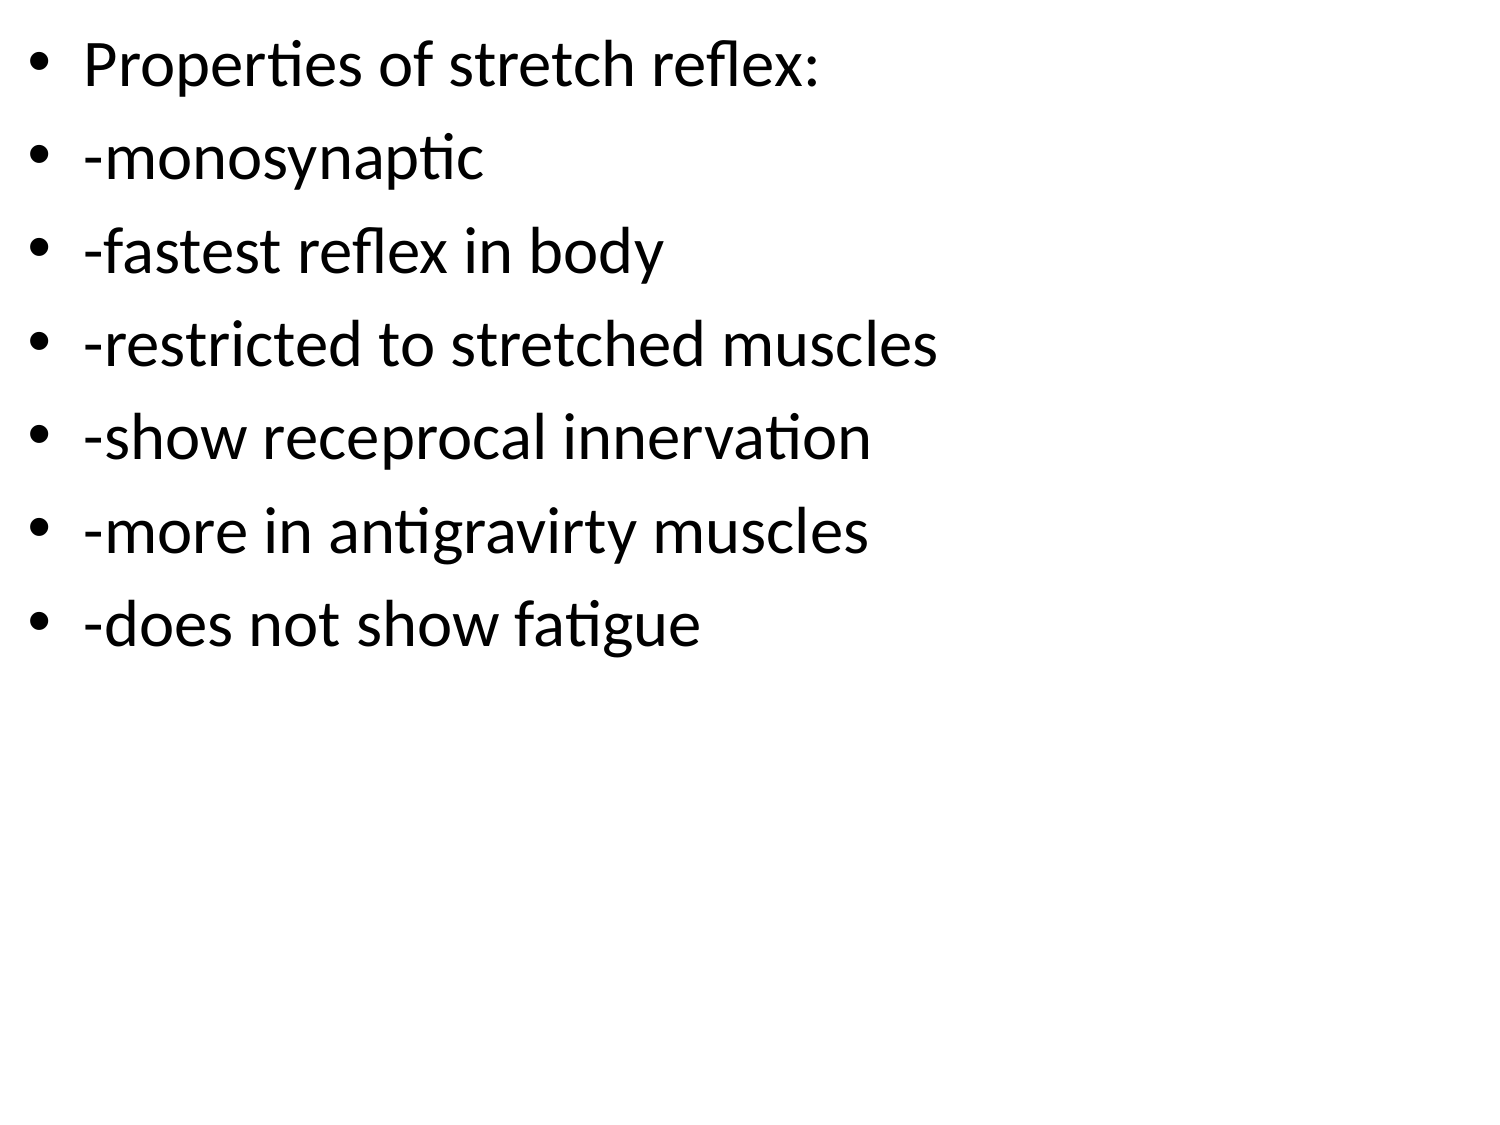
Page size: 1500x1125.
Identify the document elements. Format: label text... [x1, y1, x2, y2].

list Properties of stretch reflex: -monosynaptic -fastest reflex in body -restricted to stretched muscles -show receprocal innervation -more in antigravirty muscles -does not show fatigue [12, 12, 1488, 1113]
